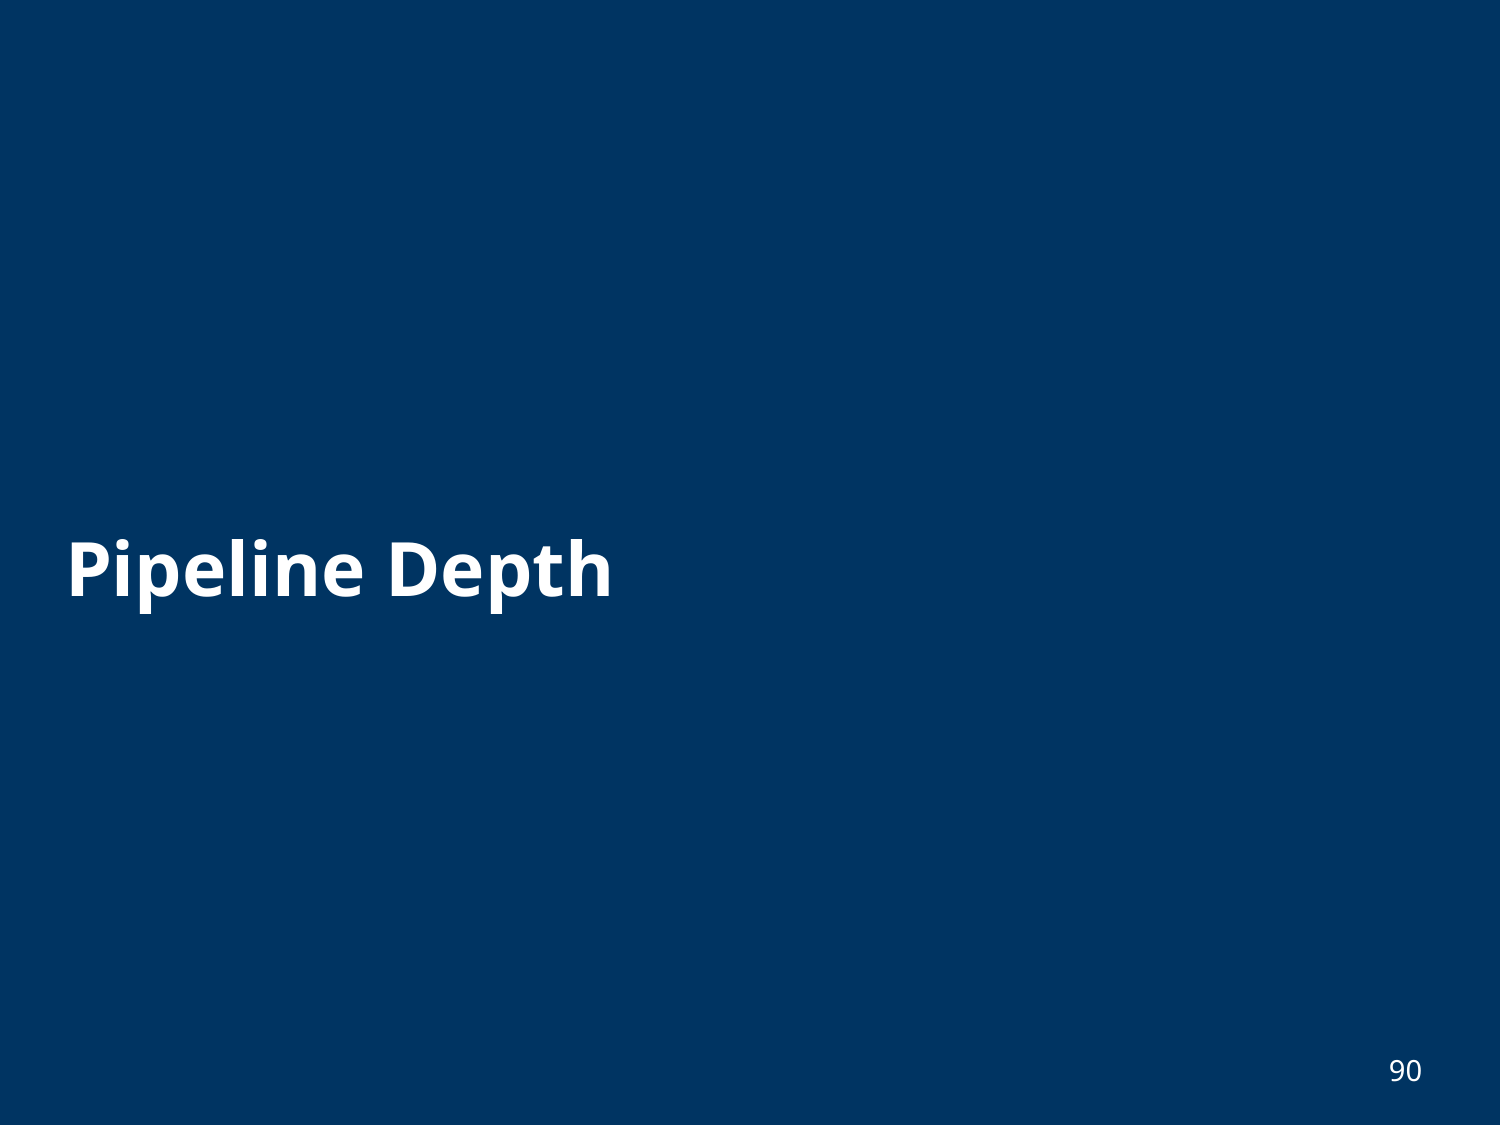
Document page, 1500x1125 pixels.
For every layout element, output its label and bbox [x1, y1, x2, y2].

slide_number [1124, 1049, 1438, 1101]
title [49, 506, 1451, 619]
